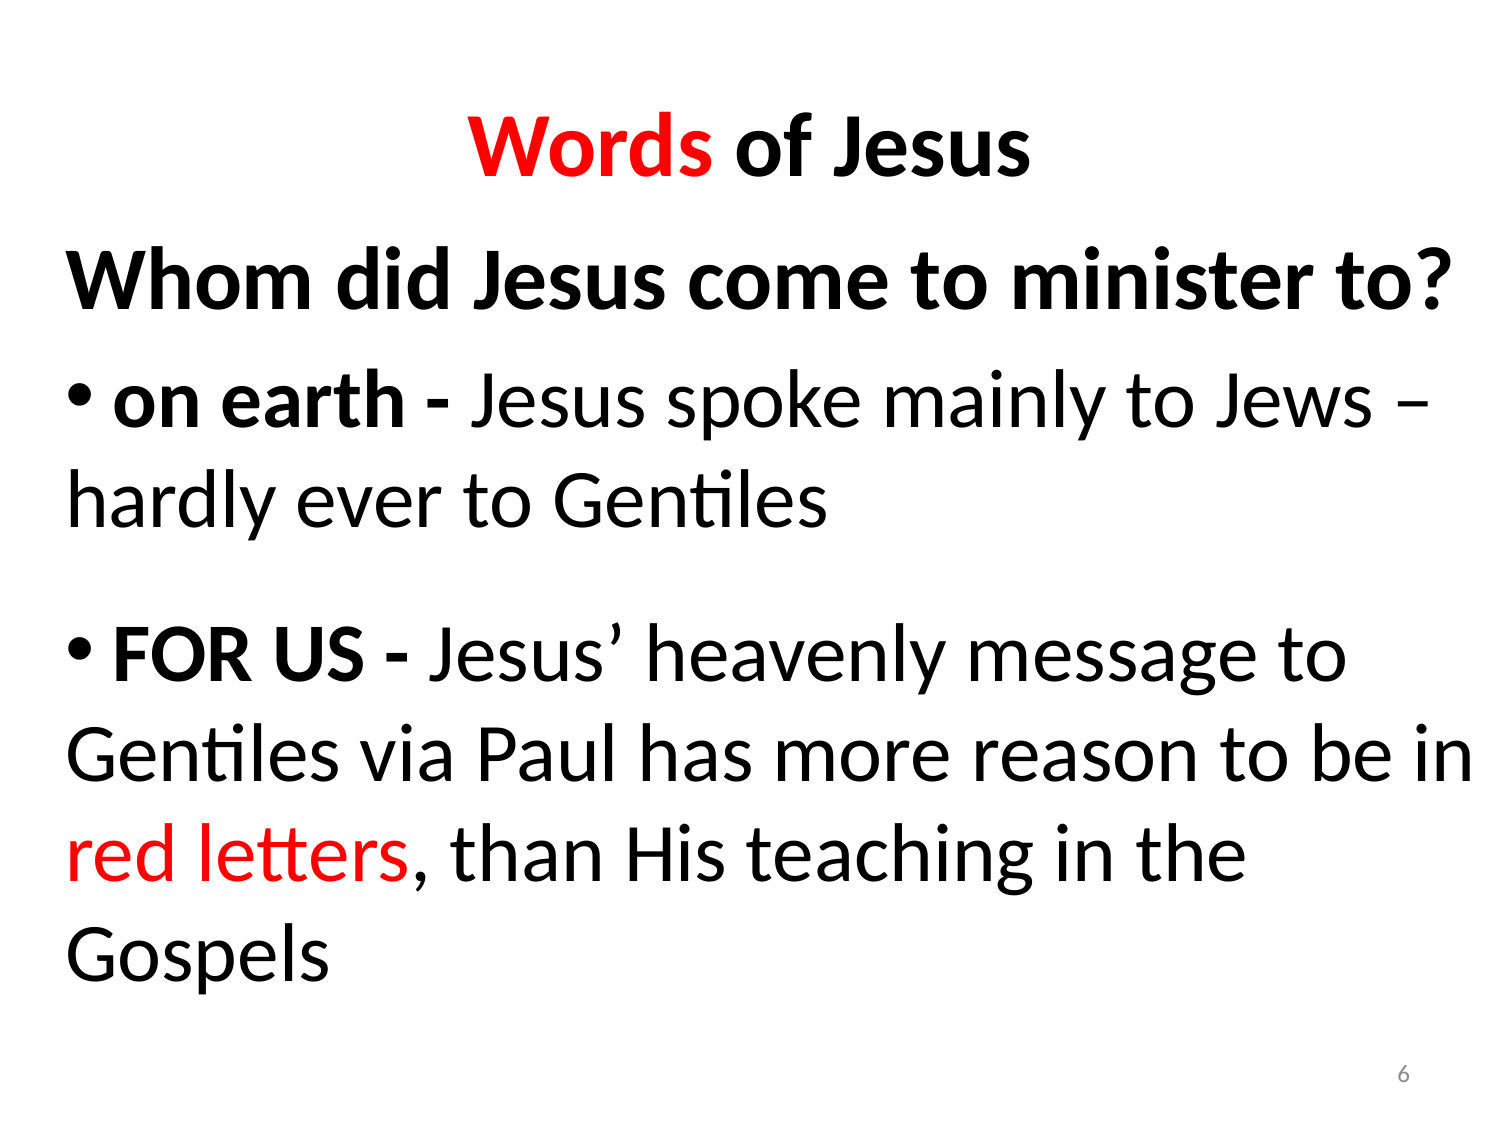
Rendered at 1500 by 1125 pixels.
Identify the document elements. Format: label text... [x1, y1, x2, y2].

subtitle Whom did Jesus come to minister to? on earth - Jesus spoke mainly to Jews – hardly ever to Gentiles FOR US - Jesus’ heavenly message to Gentiles via Paul has more reason to be in red letters, than His teaching in the Gospels [50, 212, 1500, 1100]
slide_number 6 [1074, 1042, 1425, 1103]
title Words of Jesus [112, 50, 1388, 212]
